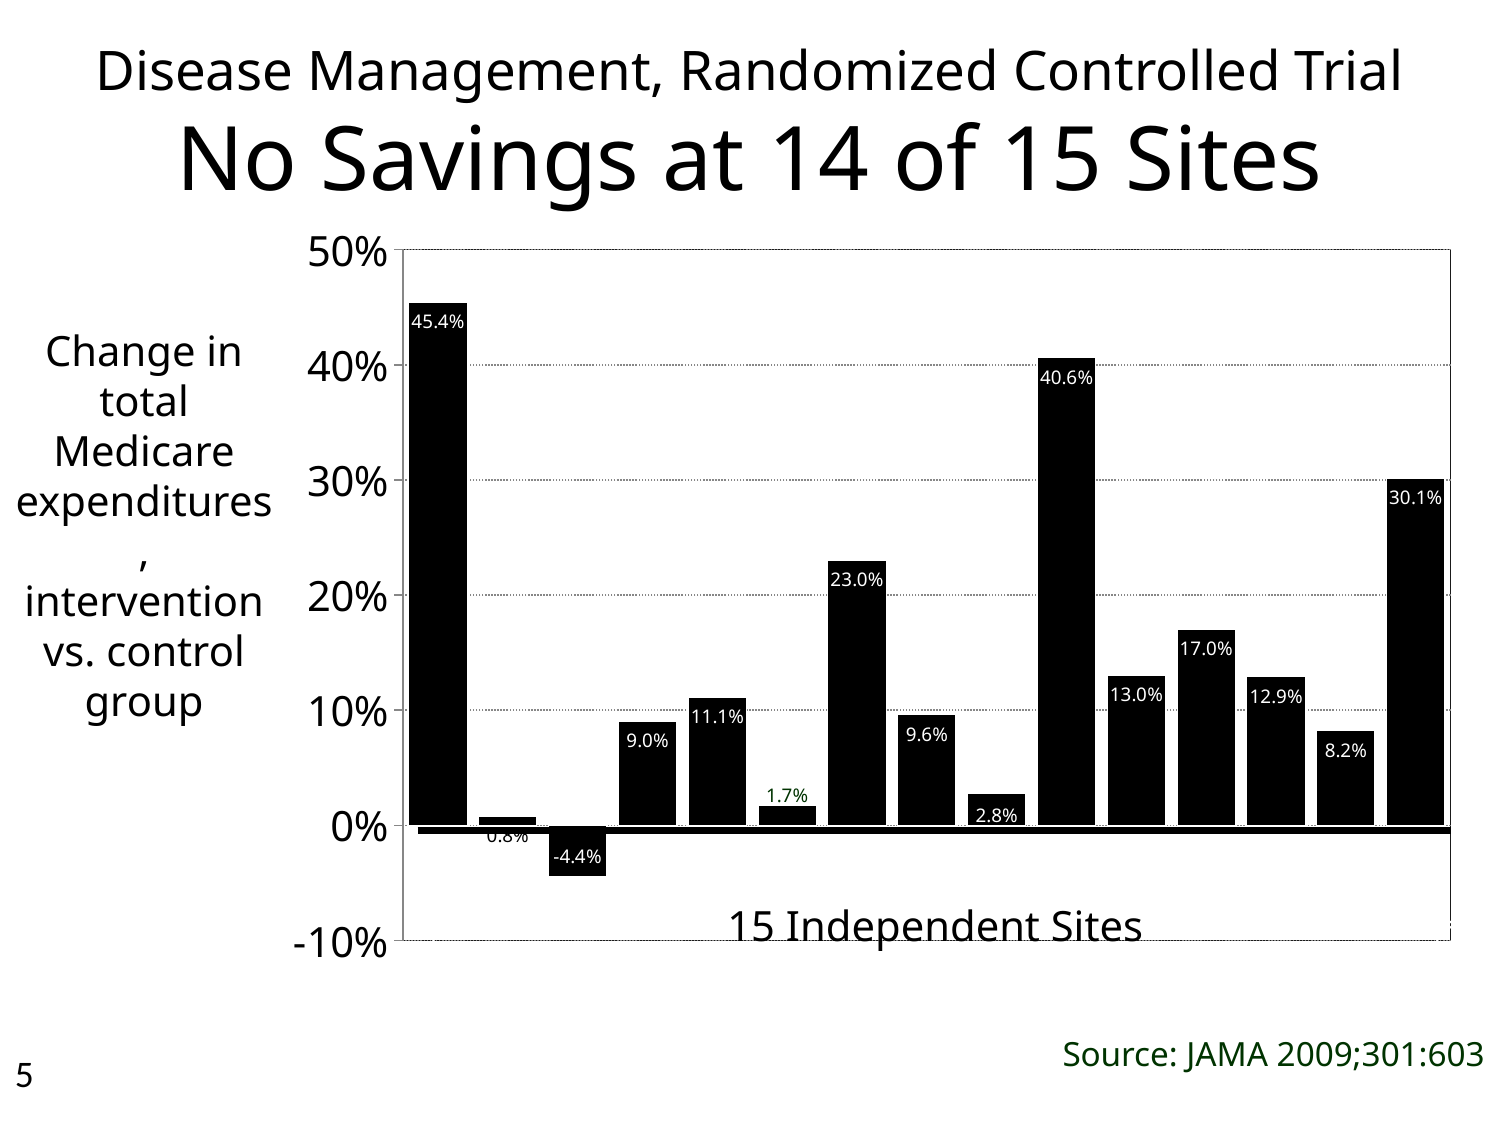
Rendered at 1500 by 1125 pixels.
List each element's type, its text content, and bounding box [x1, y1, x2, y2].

chart [268, 204, 1475, 986]
title Disease Management, Randomized Controlled Trial No Savings at 14 of 15 Sites [0, 28, 1500, 216]
text_box Change in total Medicare expenditures, intervention vs. control group [0, 317, 263, 733]
text_box Source: JAMA 2009;301:603 [555, 1026, 1500, 1081]
slide_number 5 [0, 1042, 350, 1103]
